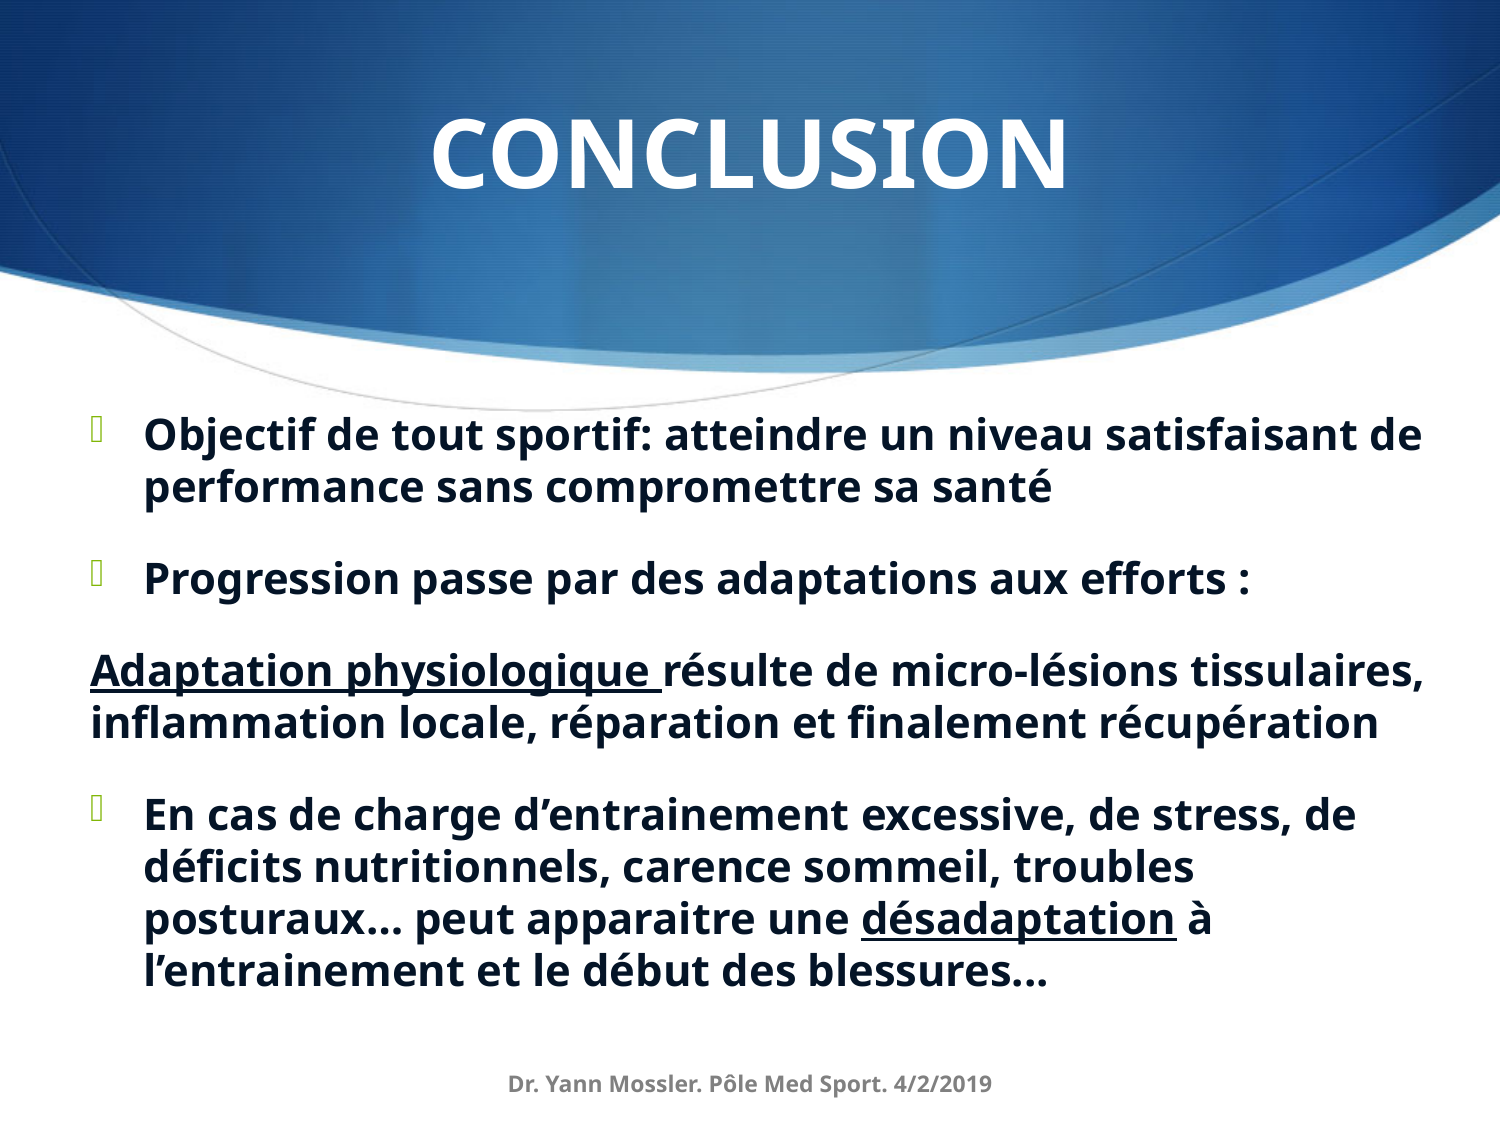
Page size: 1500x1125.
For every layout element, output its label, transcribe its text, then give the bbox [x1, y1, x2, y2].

picture [0, 0, 1500, 1125]
title CONCLUSION [75, 56, 1425, 245]
footer Dr. Yann Mossler. Pôle Med Sport. 4/2/2019 [436, 1053, 1065, 1114]
list Objectif de tout sportif: atteindre un niveau satisfaisant de performance sans compromettre sa santé Progression passe par des adaptations aux efforts : Adaptation physiologique résulte de micro-lésions tissulaires, inflammation locale, réparation et finalement récupération En cas de charge d’entrainement excessive, de stress, de déficits nutritionnels, carence sommeil, troubles posturaux… peut apparaitre une désadaptation à l’entrainement et le début des blessures... [75, 399, 1449, 1054]
